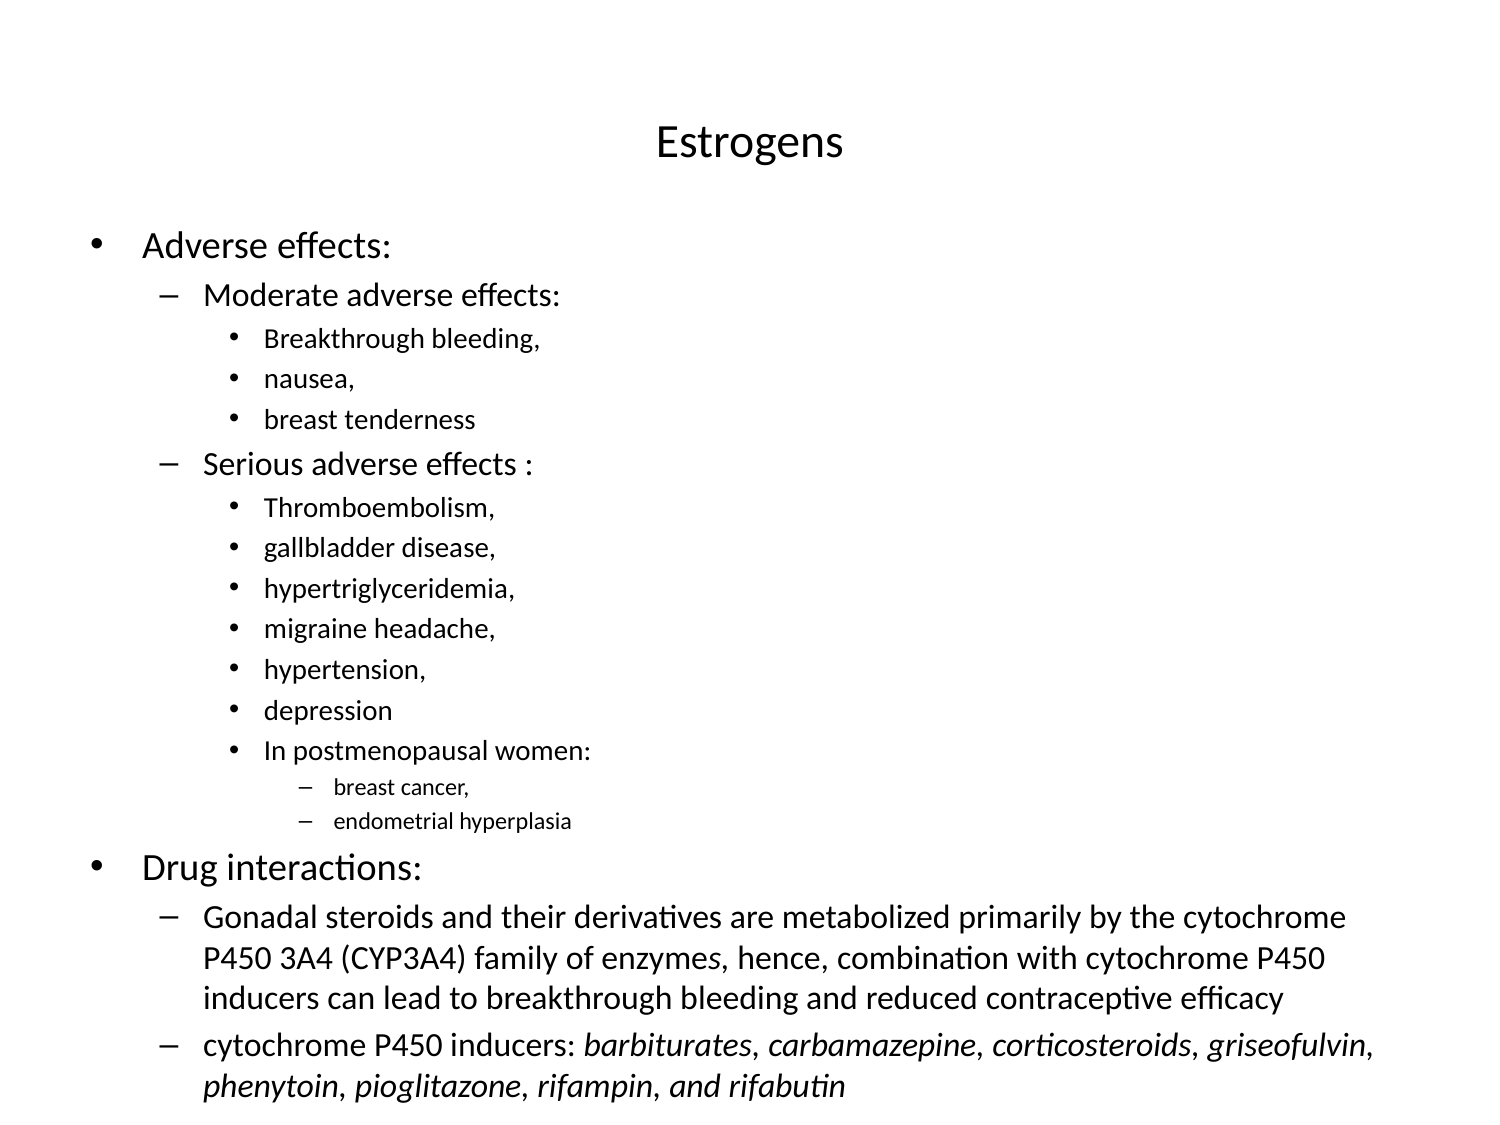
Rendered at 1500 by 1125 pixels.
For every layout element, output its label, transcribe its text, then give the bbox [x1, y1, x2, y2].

title Estrogens [75, 45, 1425, 233]
list Adverse effects: Moderate adverse effects: Breakthrough bleeding, nausea, breast tenderness Serious adverse effects : Thromboembolism, gallbladder disease, hypertriglyceridemia, migraine headache, hypertension, depression In postmenopausal women: breast cancer, endometrial hyperplasia Drug interactions: Gonadal steroids and their derivatives are metabolized primarily by the cytochrome P450 3A4 (CYP3A4) family of enzymes, hence, combination with cytochrome P450 inducers can lead to breakthrough bleeding and reduced contraceptive efficacy cytochrome P450 inducers: barbiturates, carbamazepine, corticosteroids, griseofulvin, phenytoin, pioglitazone, rifampin, and rifabutin [75, 233, 1425, 1125]
